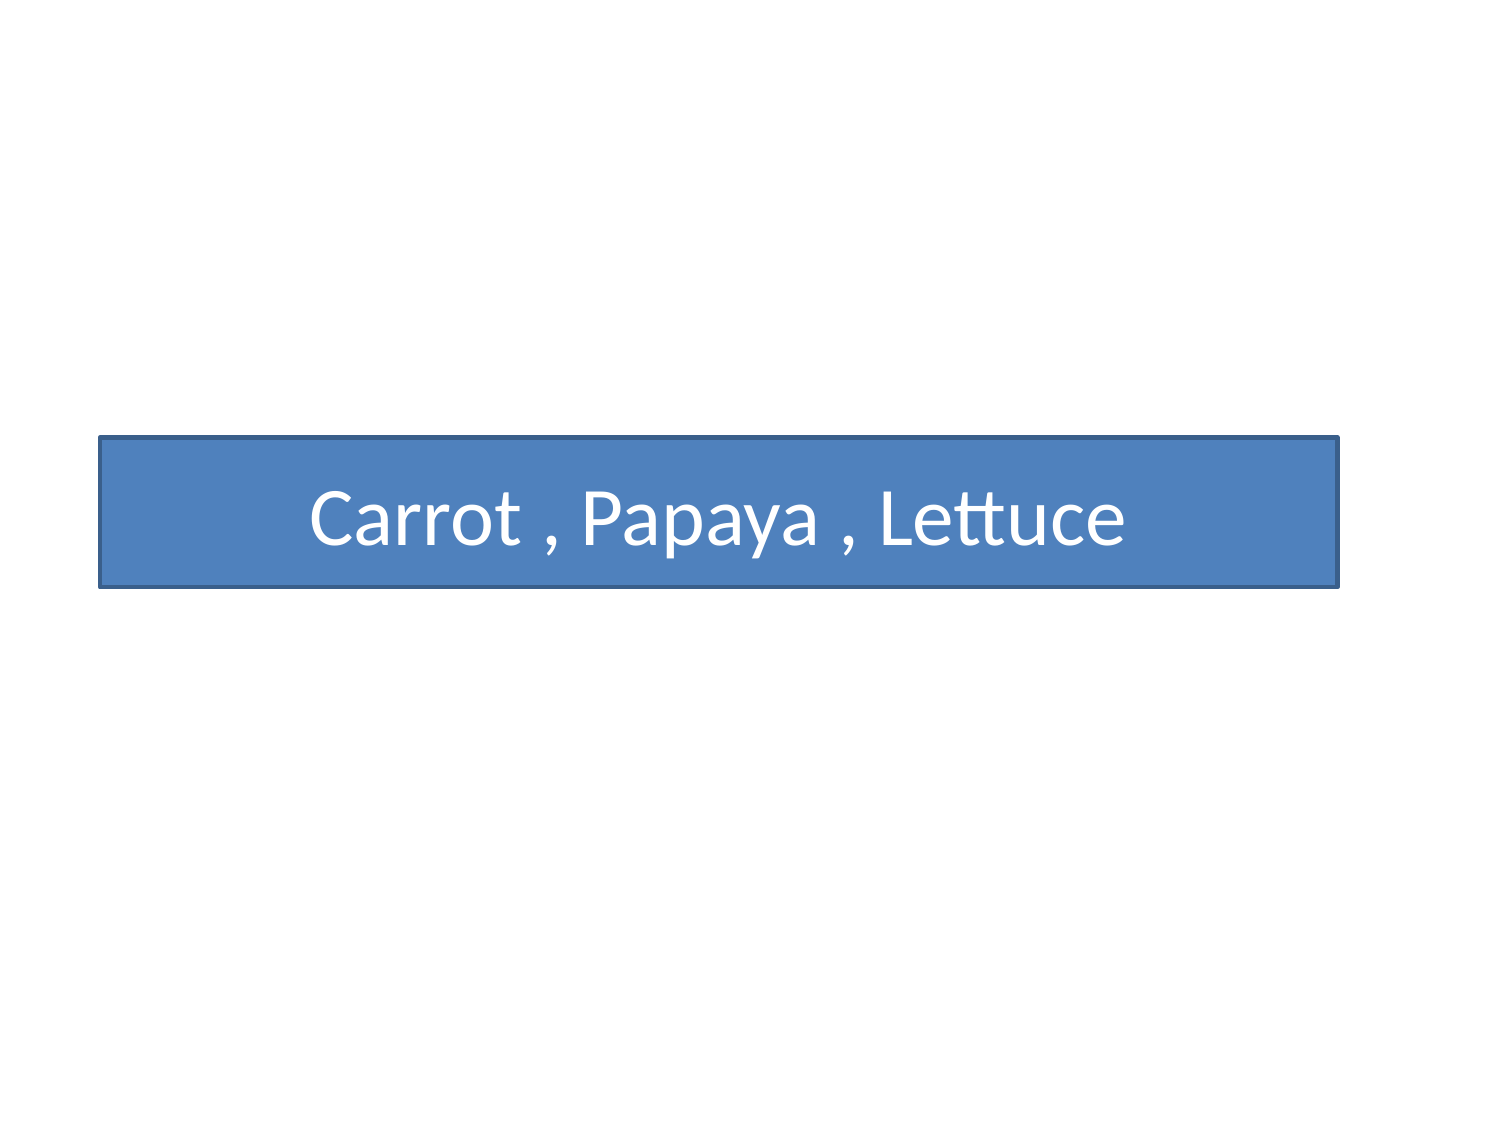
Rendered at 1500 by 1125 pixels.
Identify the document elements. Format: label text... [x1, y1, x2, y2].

text_box Carrot , Papaya , Lettuce [98, 435, 1340, 589]
